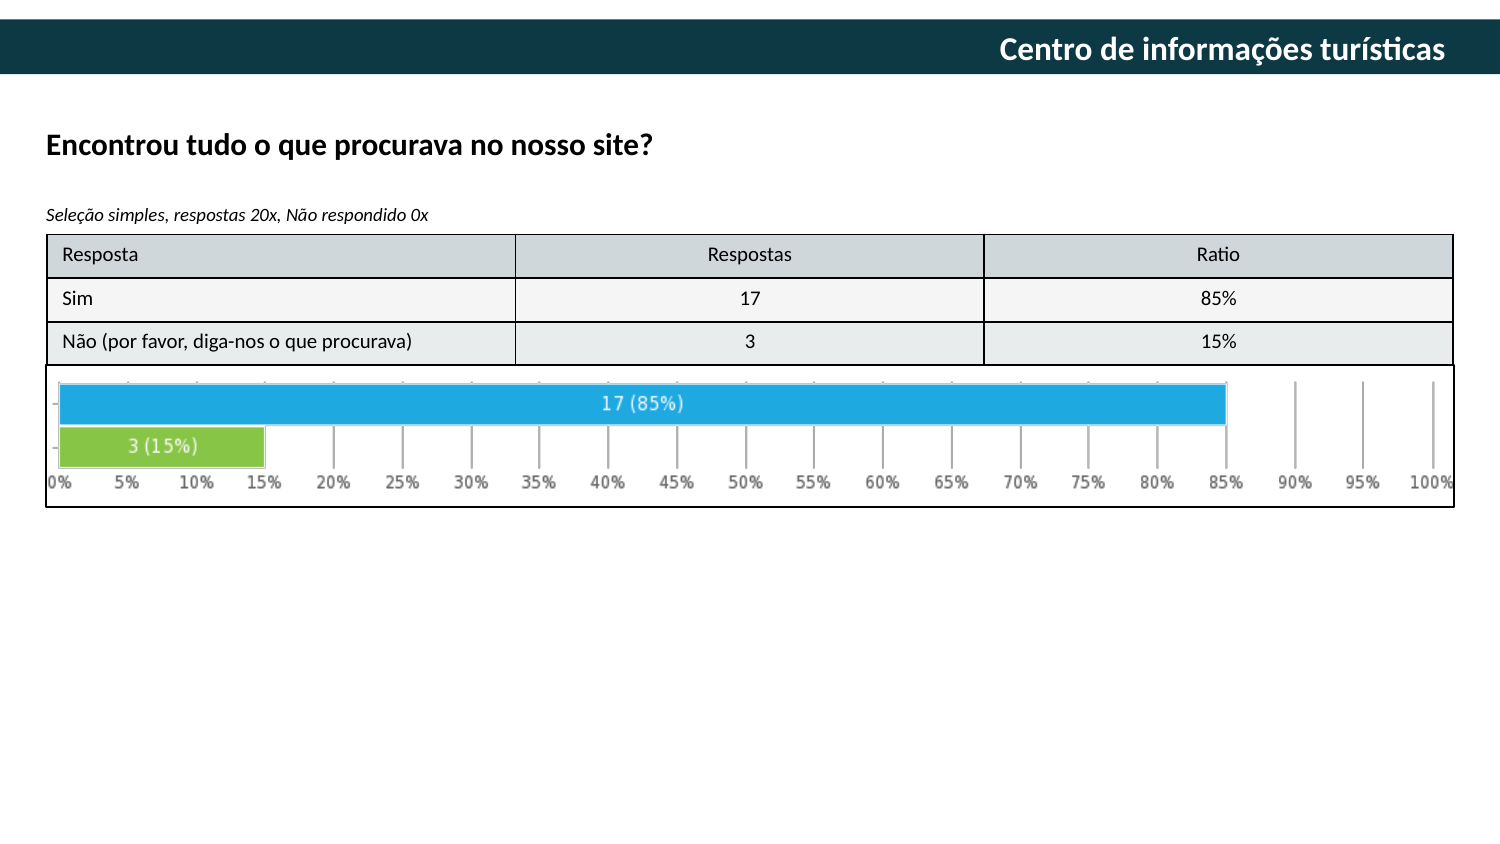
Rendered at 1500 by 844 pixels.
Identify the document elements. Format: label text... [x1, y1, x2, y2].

table_header Respostas [516, 235, 983, 277]
table_cell Sim [48, 279, 515, 321]
text_box Encontrou tudo o que procurava no nosso site? [31, 117, 1469, 170]
table_cell 15% [985, 323, 1452, 364]
picture [46, 365, 1454, 507]
table_cell 3 [516, 323, 983, 364]
table_cell 17 [516, 279, 983, 321]
text_box Seleção simples, respostas 20x, Não respondido 0x [31, 195, 657, 233]
table_header Resposta [48, 235, 515, 277]
table_header Ratio [985, 235, 1452, 277]
table_cell Não (por favor, diga-nos o que procurava) [48, 323, 515, 364]
table_cell 85% [985, 279, 1452, 321]
